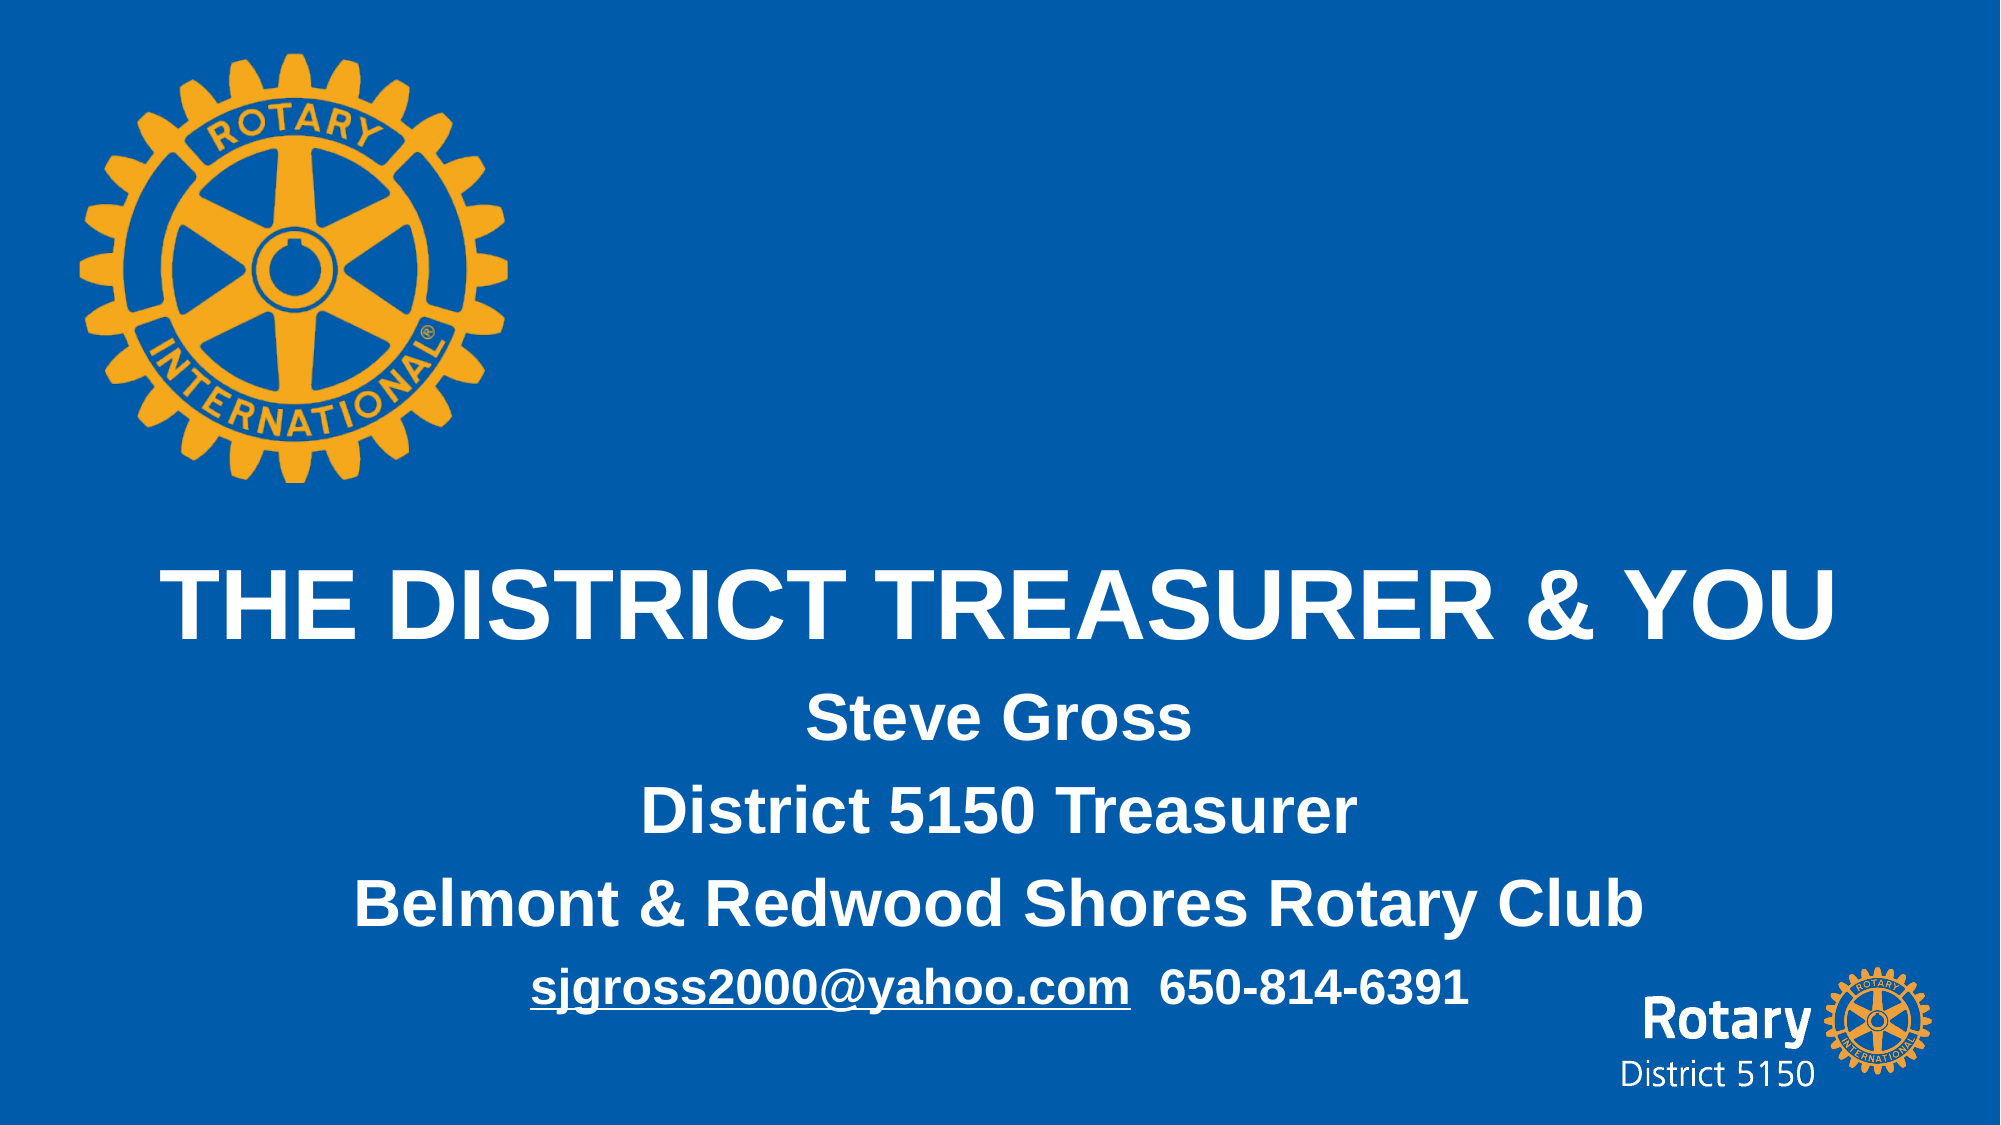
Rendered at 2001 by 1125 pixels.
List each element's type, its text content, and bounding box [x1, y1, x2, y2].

subtitle Steve Gross District 5150 Treasurer Belmont & Redwood Shores Rotary Club sjgross2000@yahoo.com 650-814-6391 [56, 676, 1944, 856]
title The District Treasurer & You [56, 541, 1944, 676]
picture [1577, 887, 1972, 1125]
